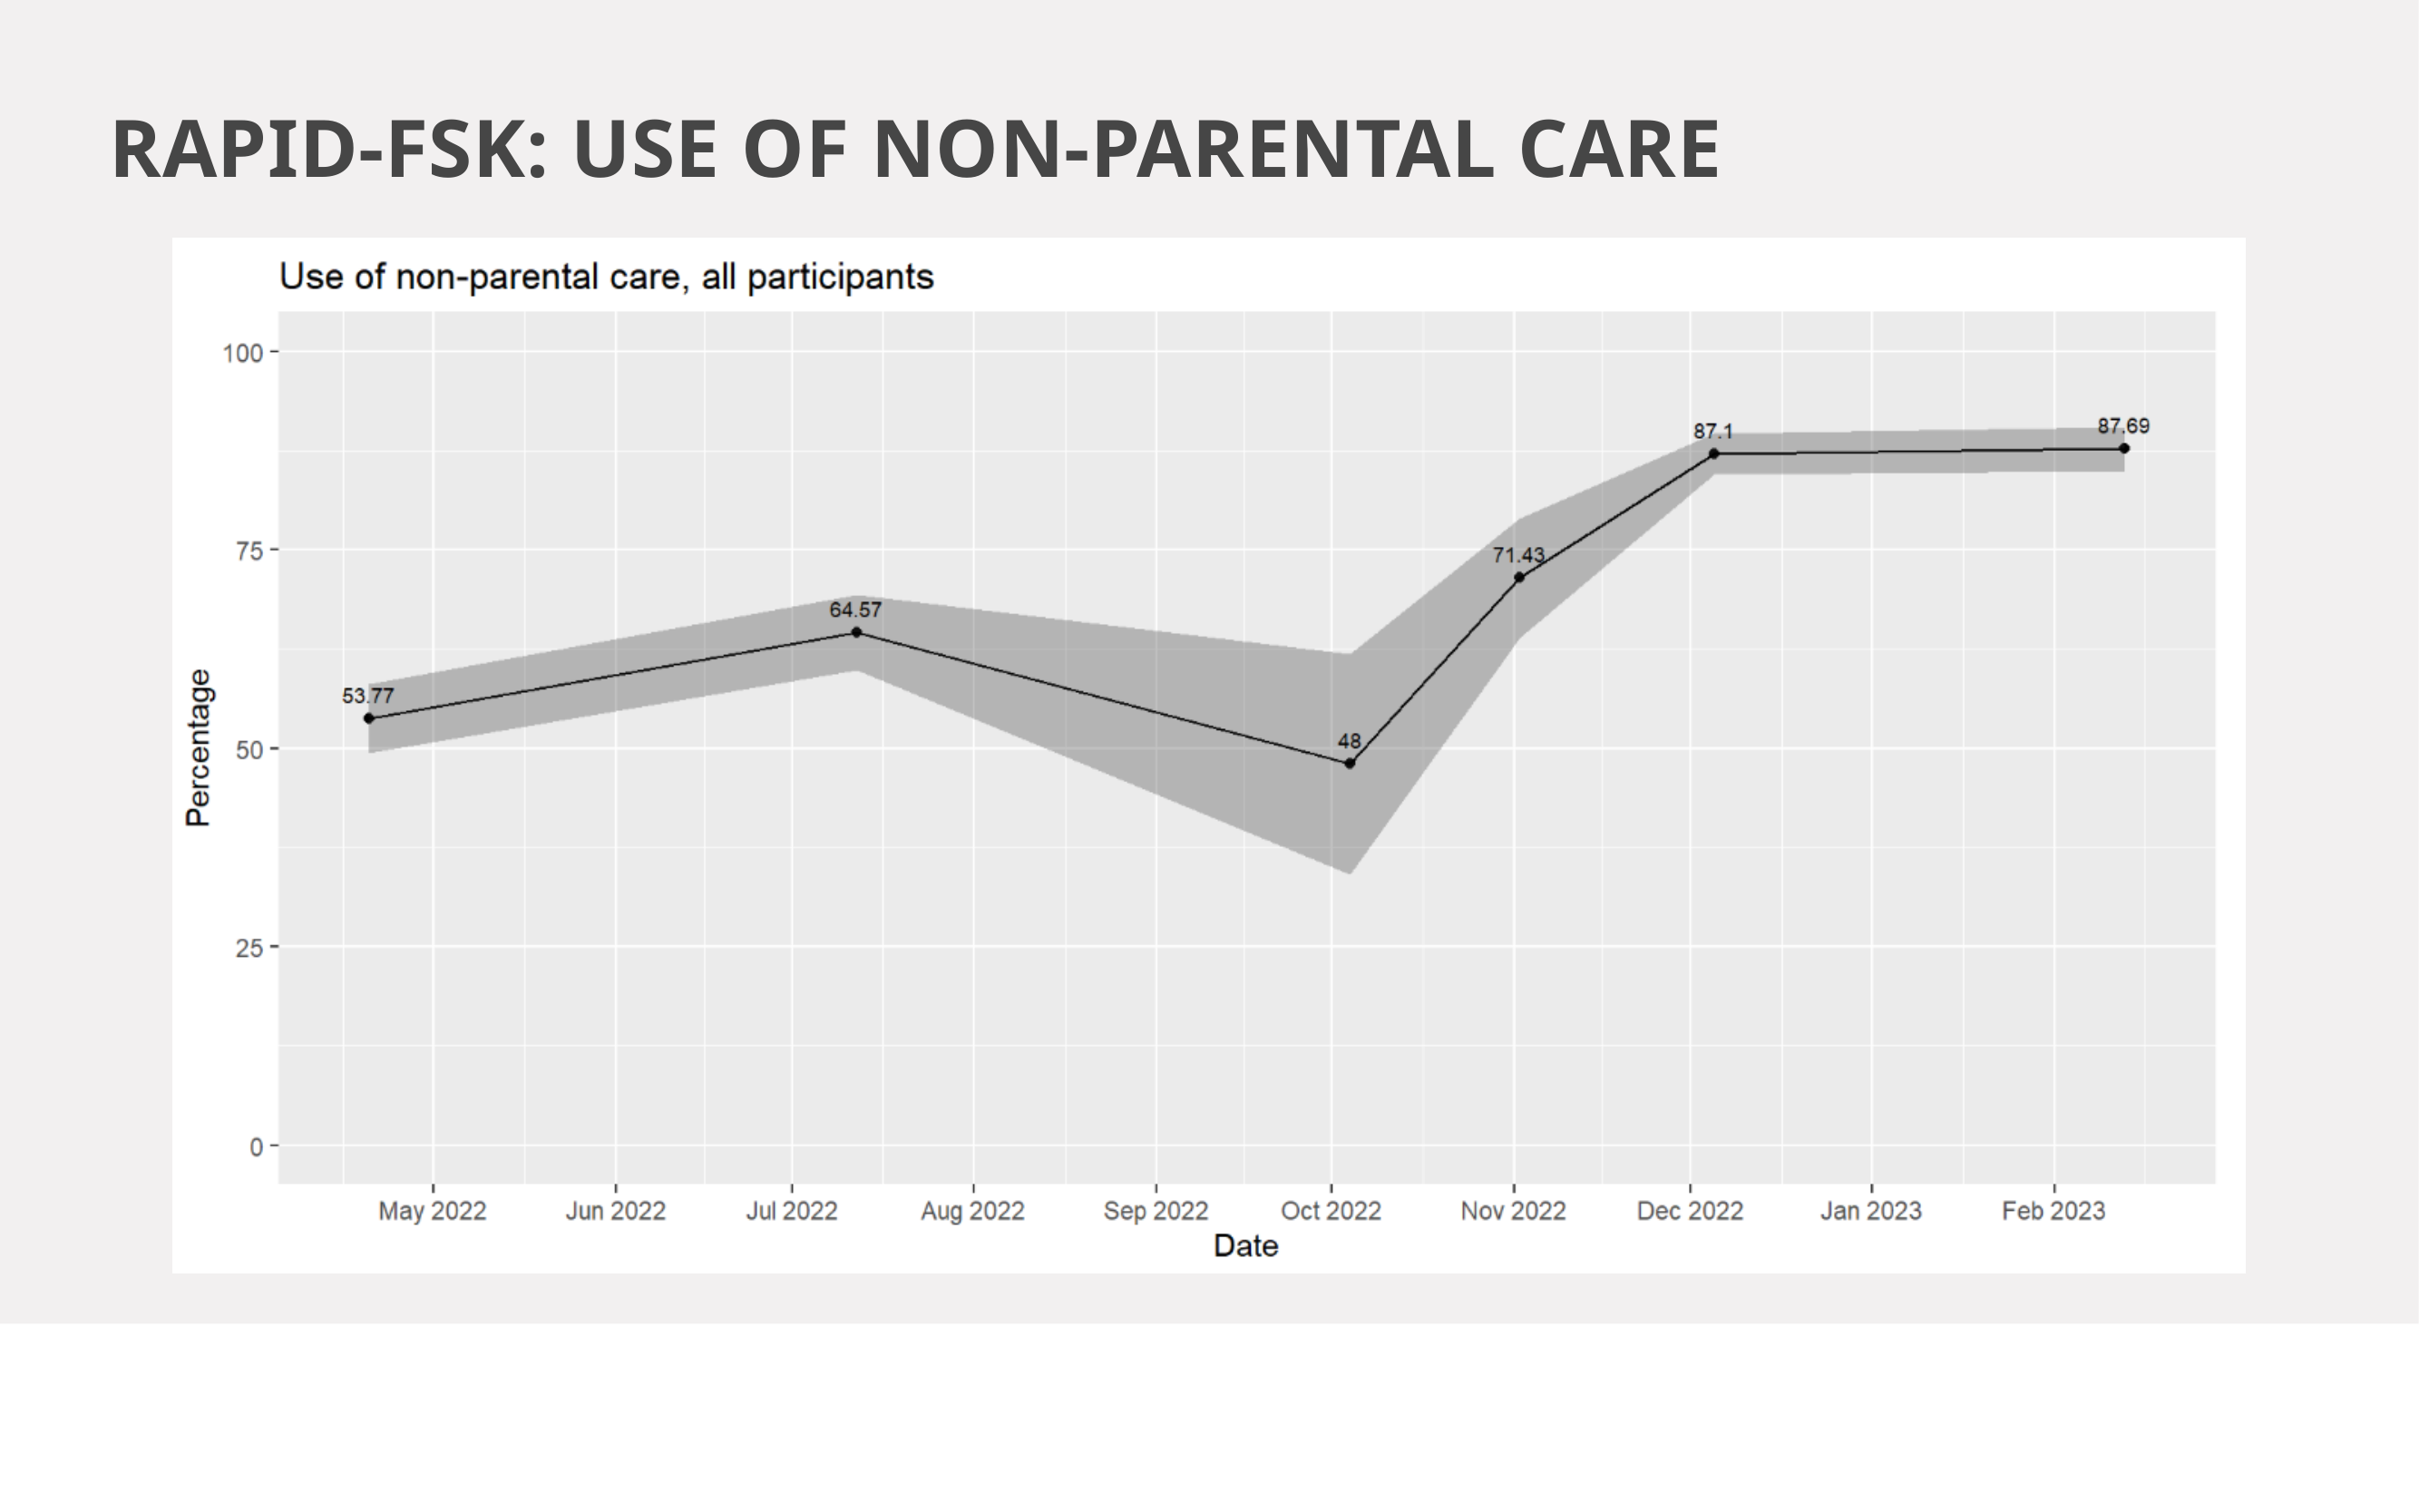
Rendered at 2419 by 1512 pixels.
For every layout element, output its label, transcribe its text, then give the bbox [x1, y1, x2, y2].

title Rapid-fsk: use of non-parental care [109, 98, 2306, 195]
picture [172, 238, 2246, 1273]
